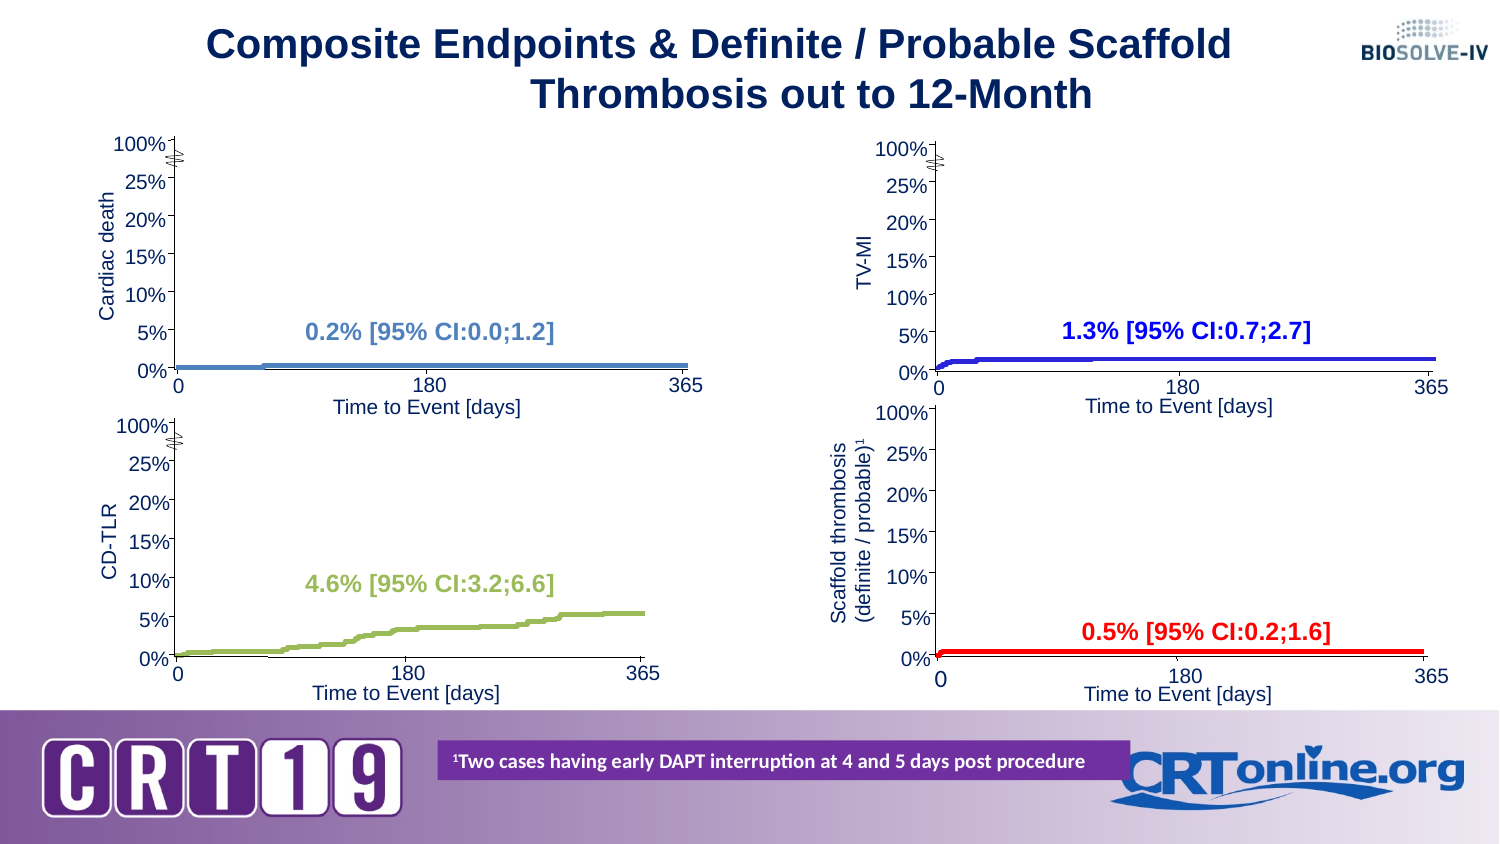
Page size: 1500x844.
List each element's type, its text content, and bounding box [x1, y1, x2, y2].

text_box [67, 127, 704, 451]
text_box Scaffold thrombosis (definite / probable)1 [824, 421, 870, 641]
text_box Composite Endpoints & Definite / Probable Scaffold Thrombosis out to 12-Month [176, 9, 1448, 125]
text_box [875, 459, 1449, 716]
text_box 1Two cases having early DAPT interruption at 4 and 5 days post procedure [437, 740, 1131, 781]
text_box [849, 132, 1449, 452]
picture [0, 0, 1500, 844]
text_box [69, 409, 660, 741]
